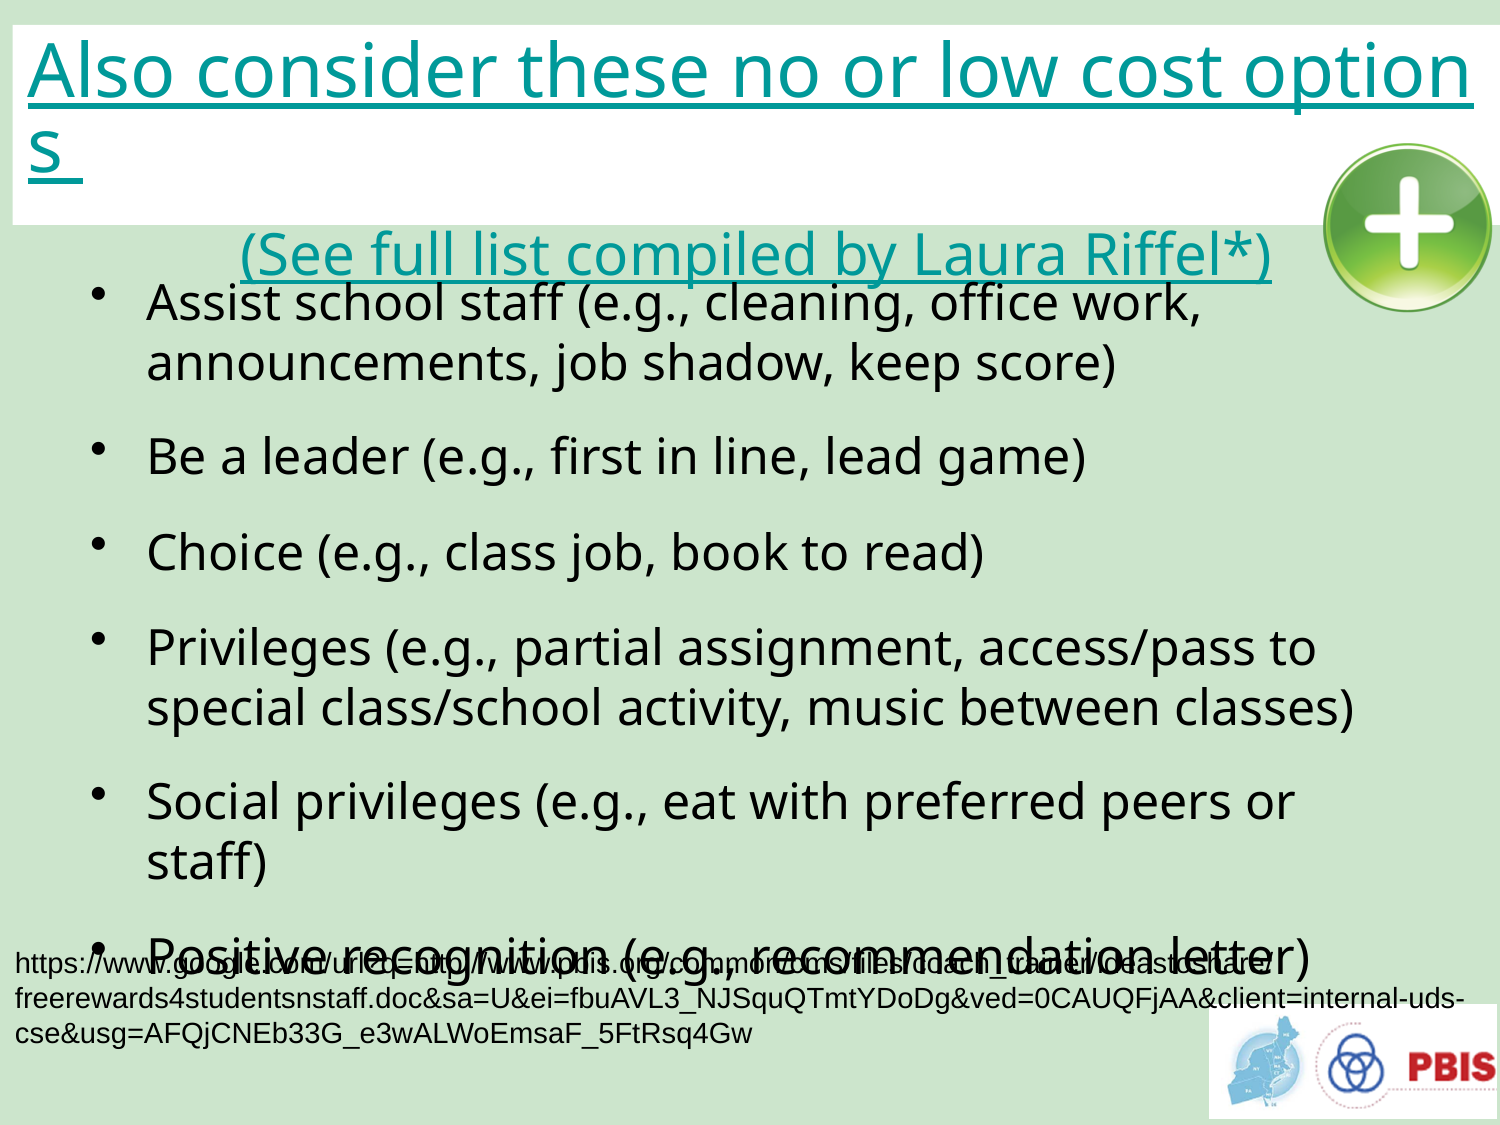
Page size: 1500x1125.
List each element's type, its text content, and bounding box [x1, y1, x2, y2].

picture [1319, 137, 1498, 316]
picture [1209, 1058, 1497, 1119]
list Assist school staff (e.g., cleaning, office work, announcements, job shadow, keep score) Be a leader (e.g., first in line, lead game) Choice (e.g., class job, book to read) Privileges (e.g., partial assignment, access/pass to special class/school activity, music between classes) Social privileges (e.g., eat with preferred peers or staff) Positive recognition (e.g., recommendation letter) [74, 262, 1426, 937]
text_box https://www.google.com/url?q=http://www.pbis.org/common/cms/files/coach_trainer/ideastoshare/freerewards4studentsnstaff.doc&sa=U&ei=fbuAVL3_NJSquQTmtYDoDg&ved=0CAUQFjAA&client=internal-uds-cse&usg=AFQjCNEb33G_e3wALWoEmsaF_5FtRsq4Gw [0, 937, 1500, 1058]
title Also consider these no or low cost options (See full list compiled by Laura Riffel*) [12, 24, 1500, 226]
